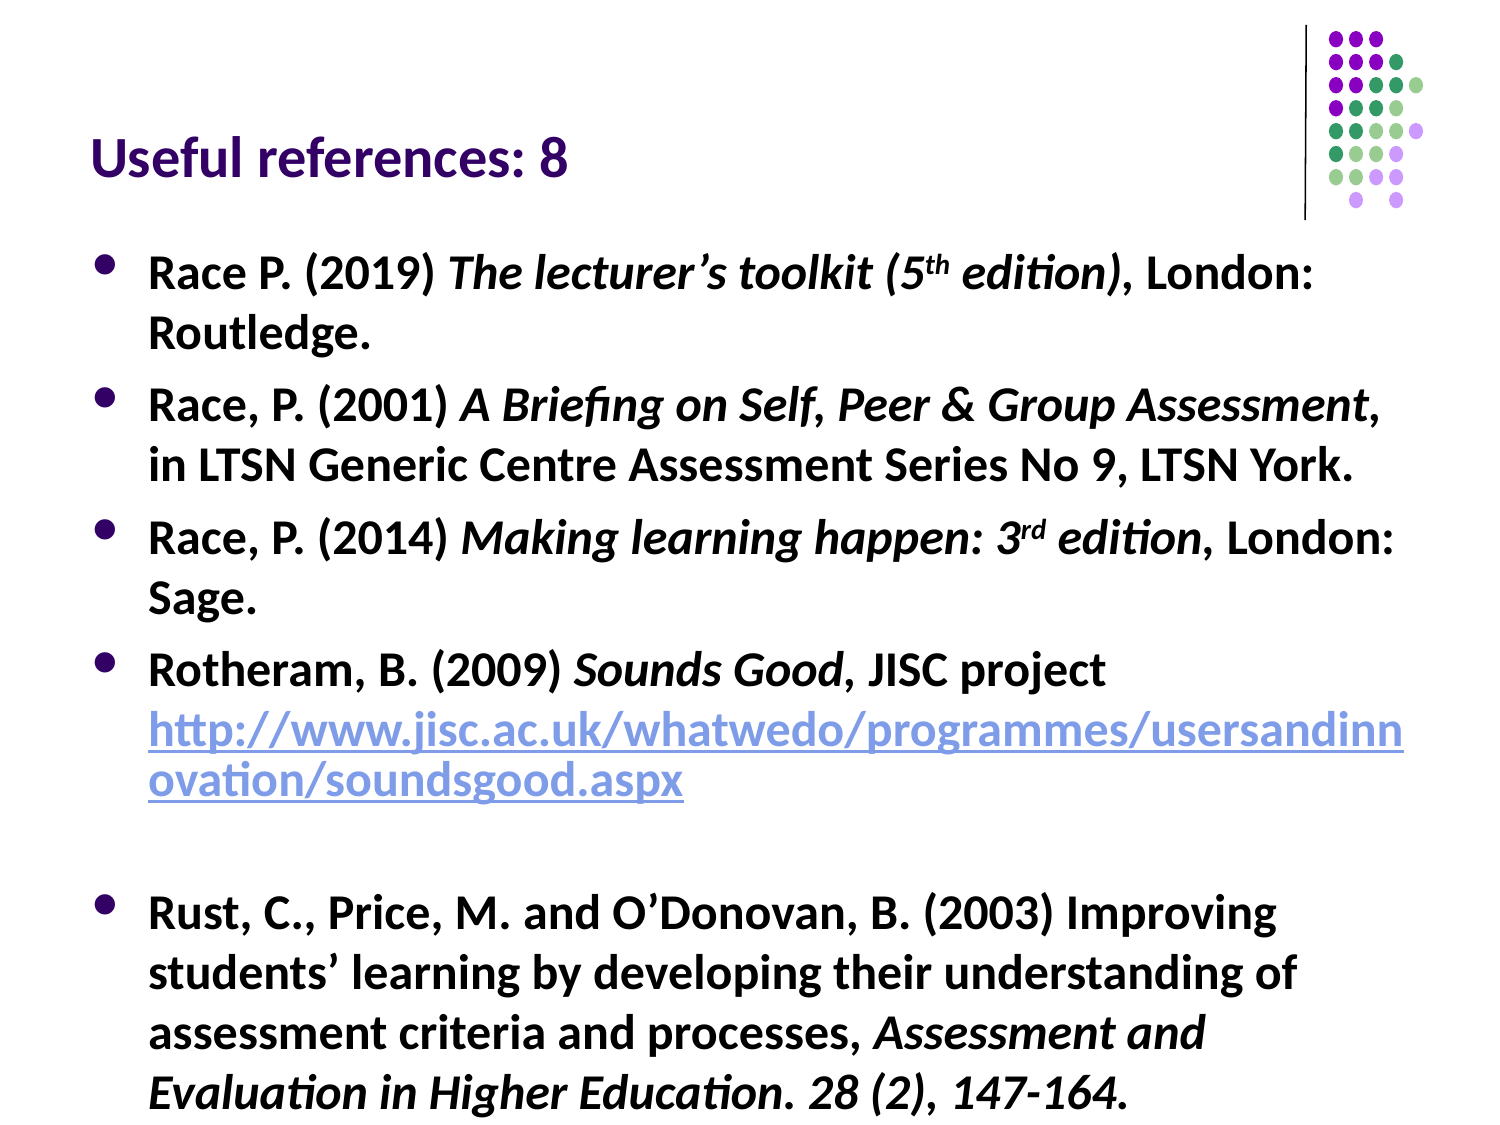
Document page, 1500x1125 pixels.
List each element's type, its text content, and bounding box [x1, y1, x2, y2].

list Race P. (2019) The lecturer’s toolkit (5th edition), London: Routledge. Race, P. (2001) A Briefing on Self, Peer & Group Assessment, in LTSN Generic Centre Assessment Series No 9, LTSN York. Race, P. (2014) Making learning happen: 3rd edition, London: Sage. Rotheram, B. (2009) Sounds Good, JISC project http://www.jisc.ac.uk/whatwedo/programmes/usersandinnovation/soundsgood.aspx Rust, C., Price, M. and O’Donovan, B. (2003) Improving students’ learning by developing their understanding of assessment criteria and processes, Assessment and Evaluation in Higher Education. 28 (2), 147-164. [76, 231, 1428, 1018]
title Useful references: 8 [74, 19, 1313, 197]
